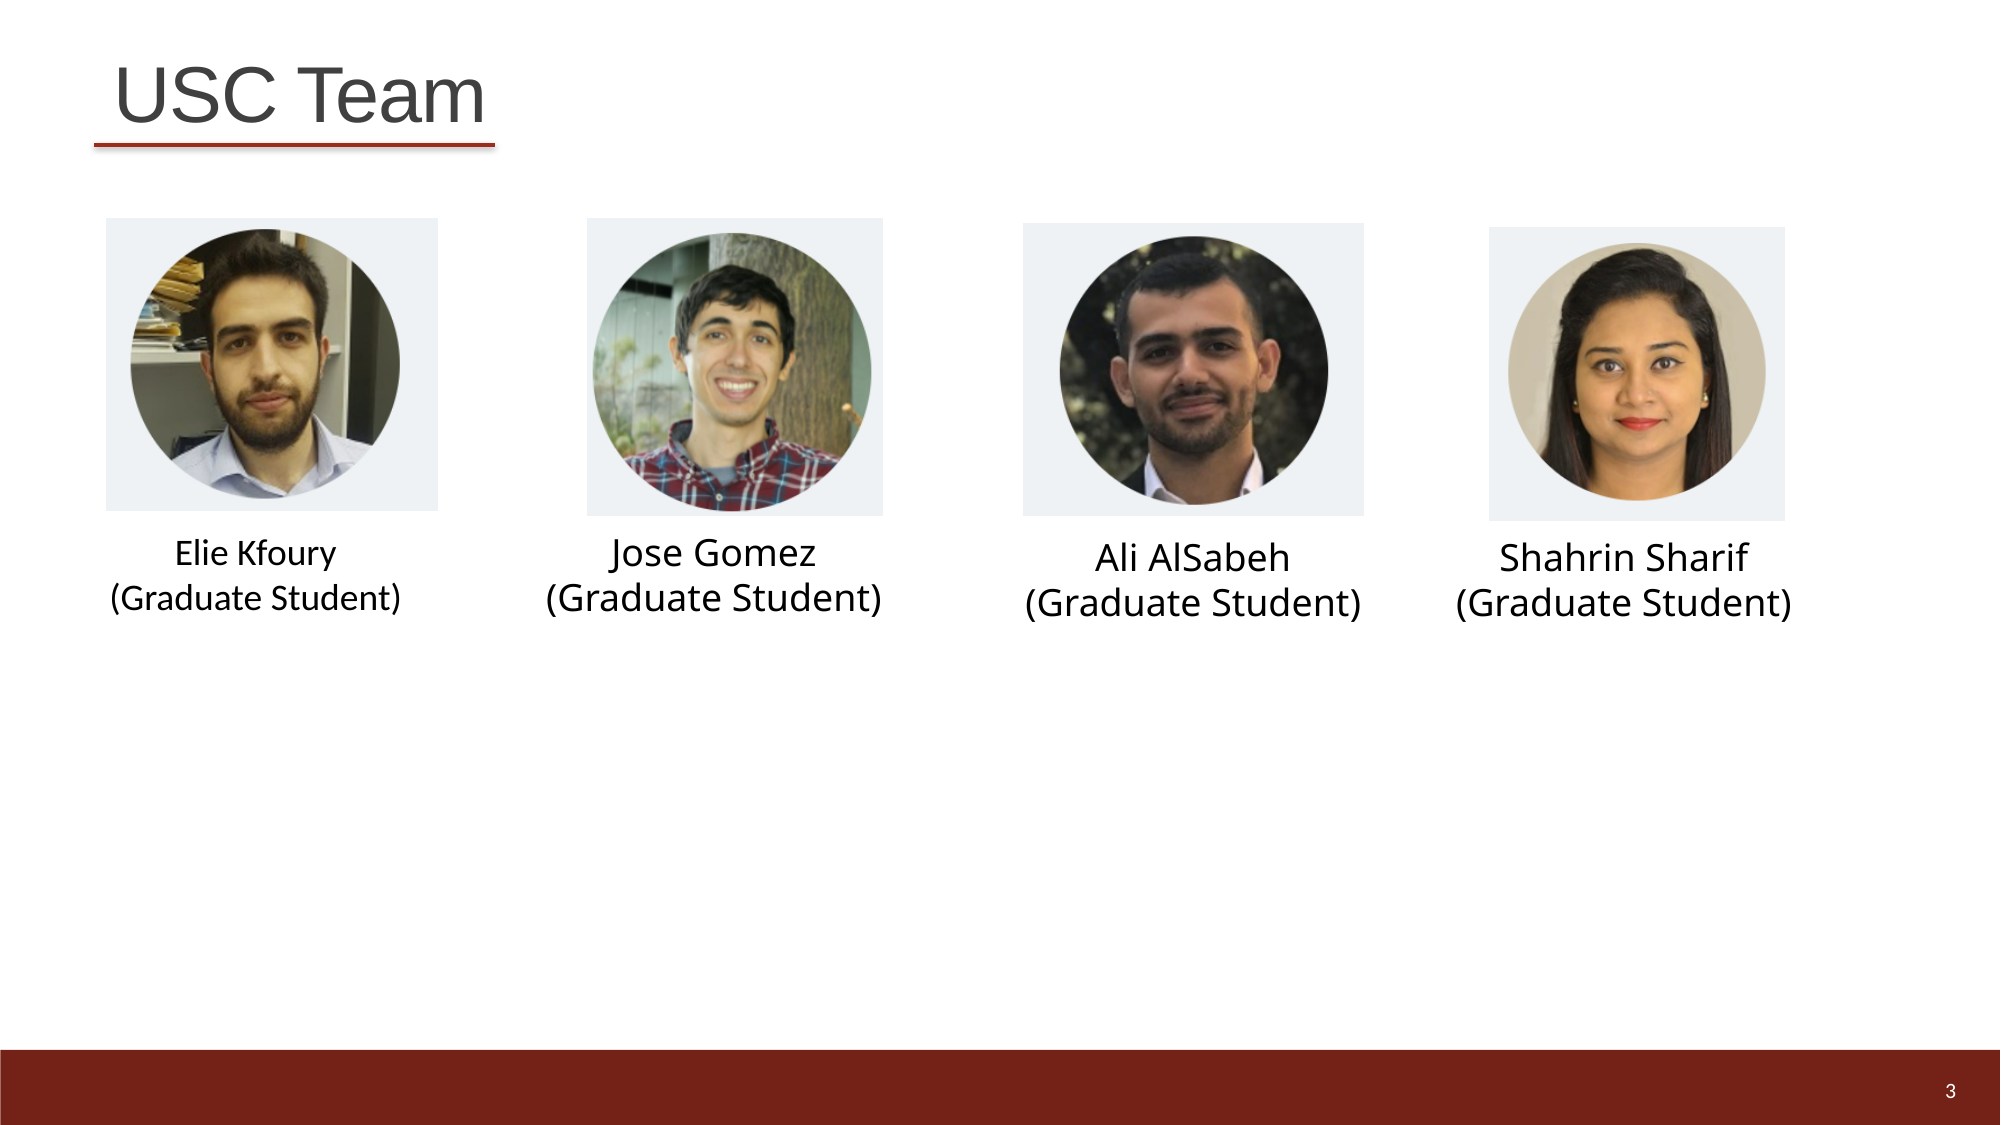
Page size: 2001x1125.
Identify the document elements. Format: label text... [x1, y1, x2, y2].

text_box Ali AlSabeh (Graduate Student) [953, 526, 1384, 632]
title USC Team [98, 0, 1900, 146]
picture [587, 217, 884, 517]
picture [106, 217, 439, 511]
text_box Jose Gomez (Graduate Student) [474, 521, 954, 627]
picture [1488, 227, 1785, 522]
picture [1022, 223, 1364, 517]
text_box Shahrin Sharif (Graduate Student) [1384, 526, 1864, 632]
text_box Elie Kfoury (Graduate Student) [16, 520, 496, 626]
slide_number 3 [1756, 1059, 1972, 1120]
